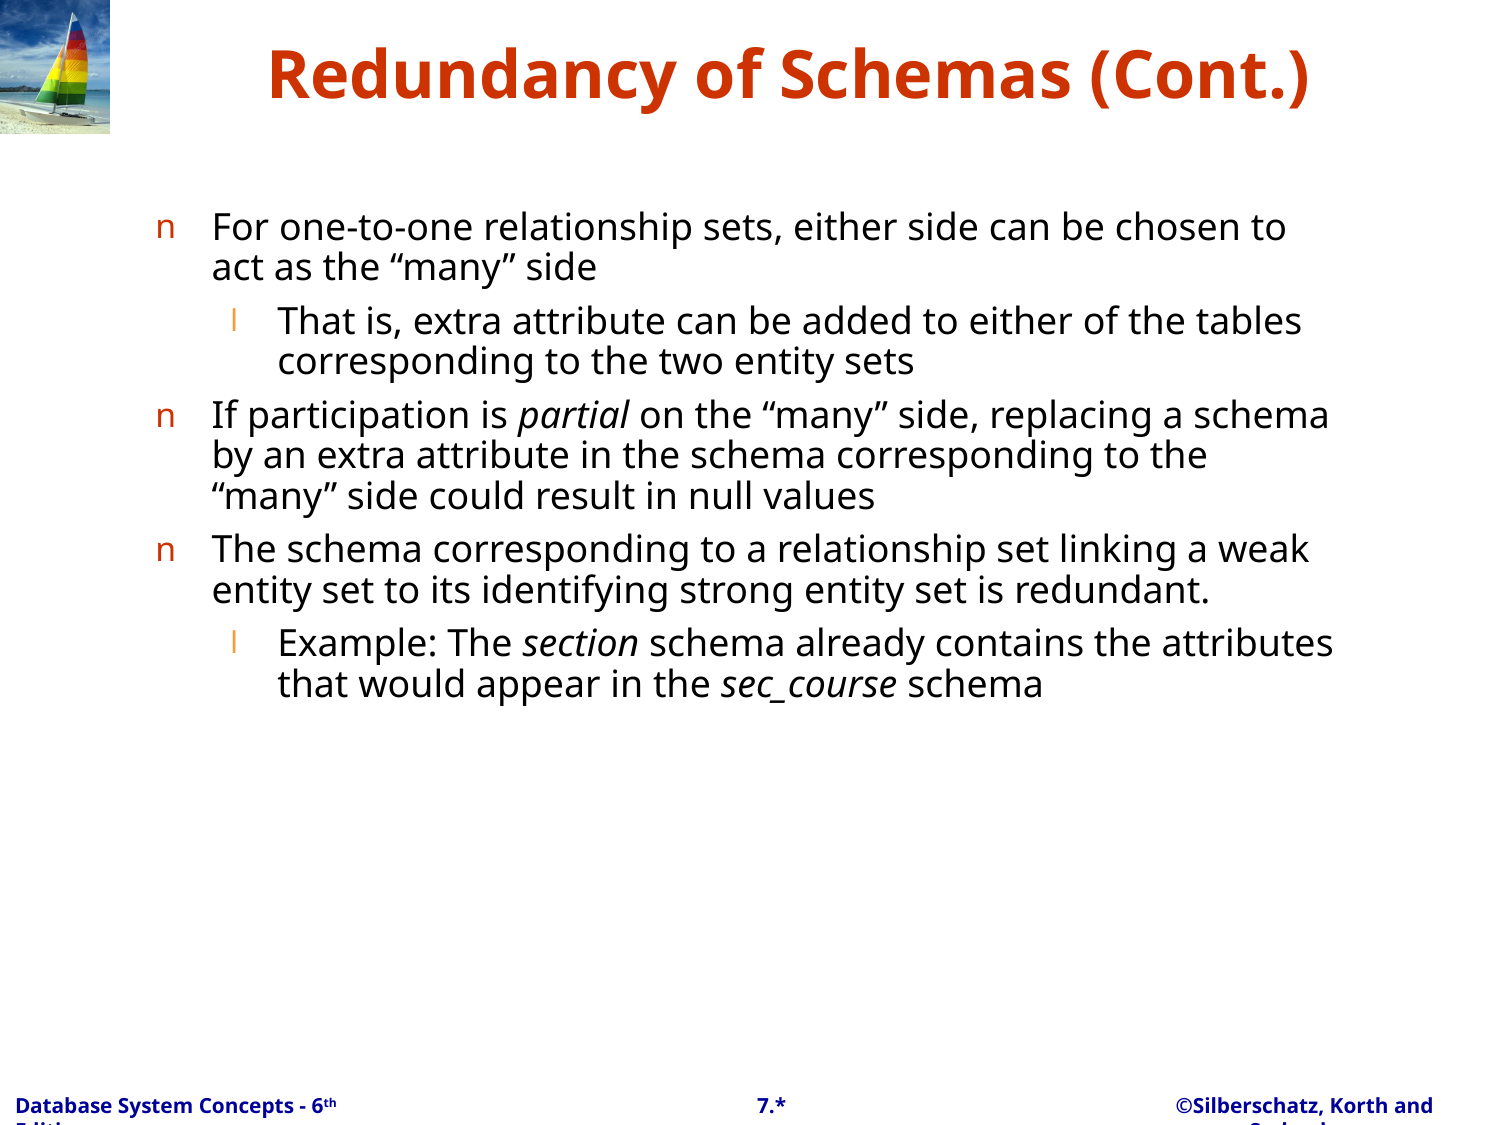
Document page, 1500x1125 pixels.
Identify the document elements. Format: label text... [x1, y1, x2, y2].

title Redundancy of Schemas (Cont.) [126, 19, 1451, 120]
list For one-to-one relationship sets, either side can be chosen to act as the “many” side That is, extra attribute can be added to either of the tables corresponding to the two entity sets If participation is partial on the “many” side, replacing a schema by an extra attribute in the schema corresponding to the “many” side could result in null values The schema corresponding to a relationship set linking a weak entity set to its identifying strong entity set is redundant. Example: The section schema already contains the attributes that would appear in the sec_course schema [140, 200, 1353, 1001]
picture [0, 0, 110, 134]
